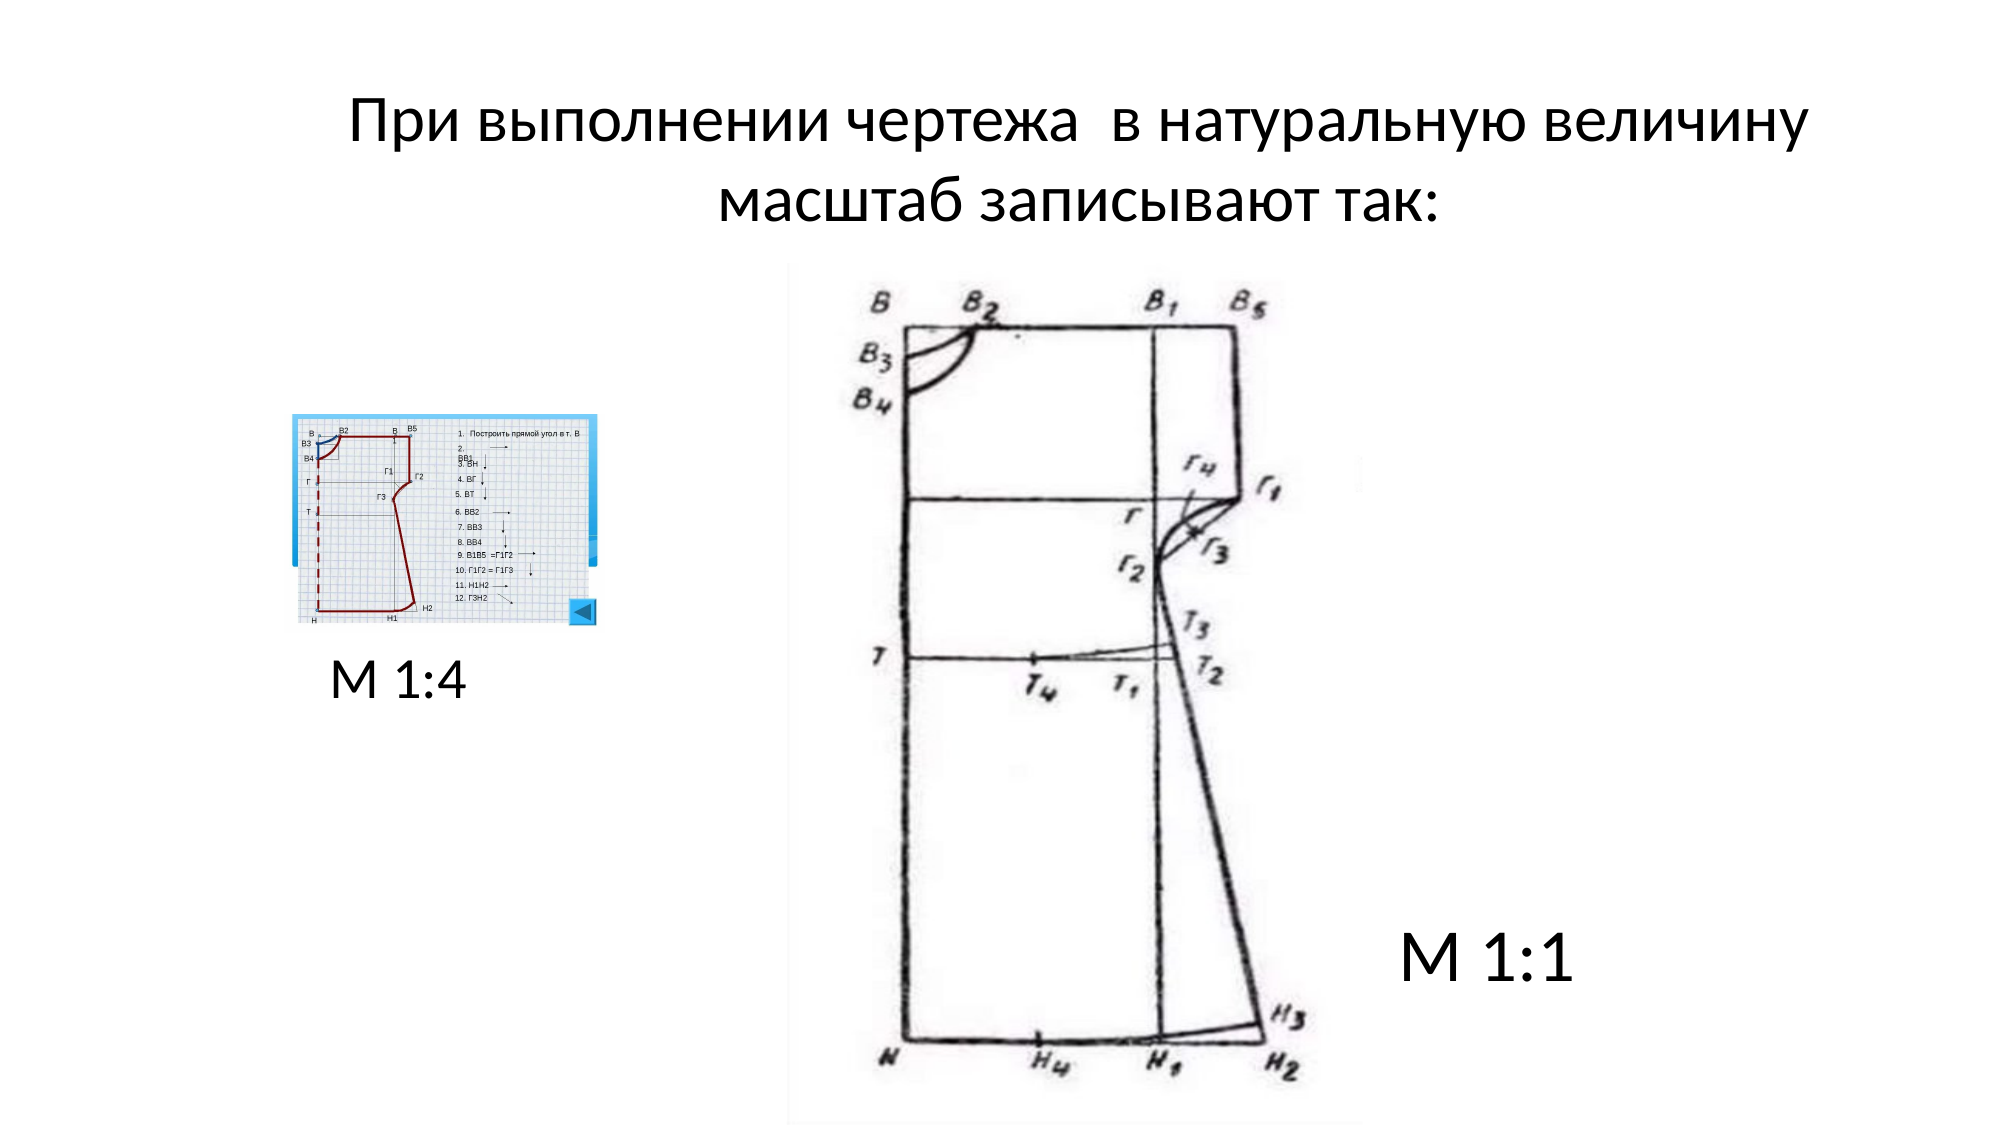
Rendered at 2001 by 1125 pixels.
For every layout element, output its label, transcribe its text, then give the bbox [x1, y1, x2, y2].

picture [786, 262, 1363, 1125]
text_box М 1:4 [314, 633, 507, 718]
picture [284, 414, 605, 633]
text_box М 1:1 [1363, 899, 2000, 1004]
text_box При выполнении чертежа в натуральную величину масштаб записывают так: [333, 67, 1841, 243]
